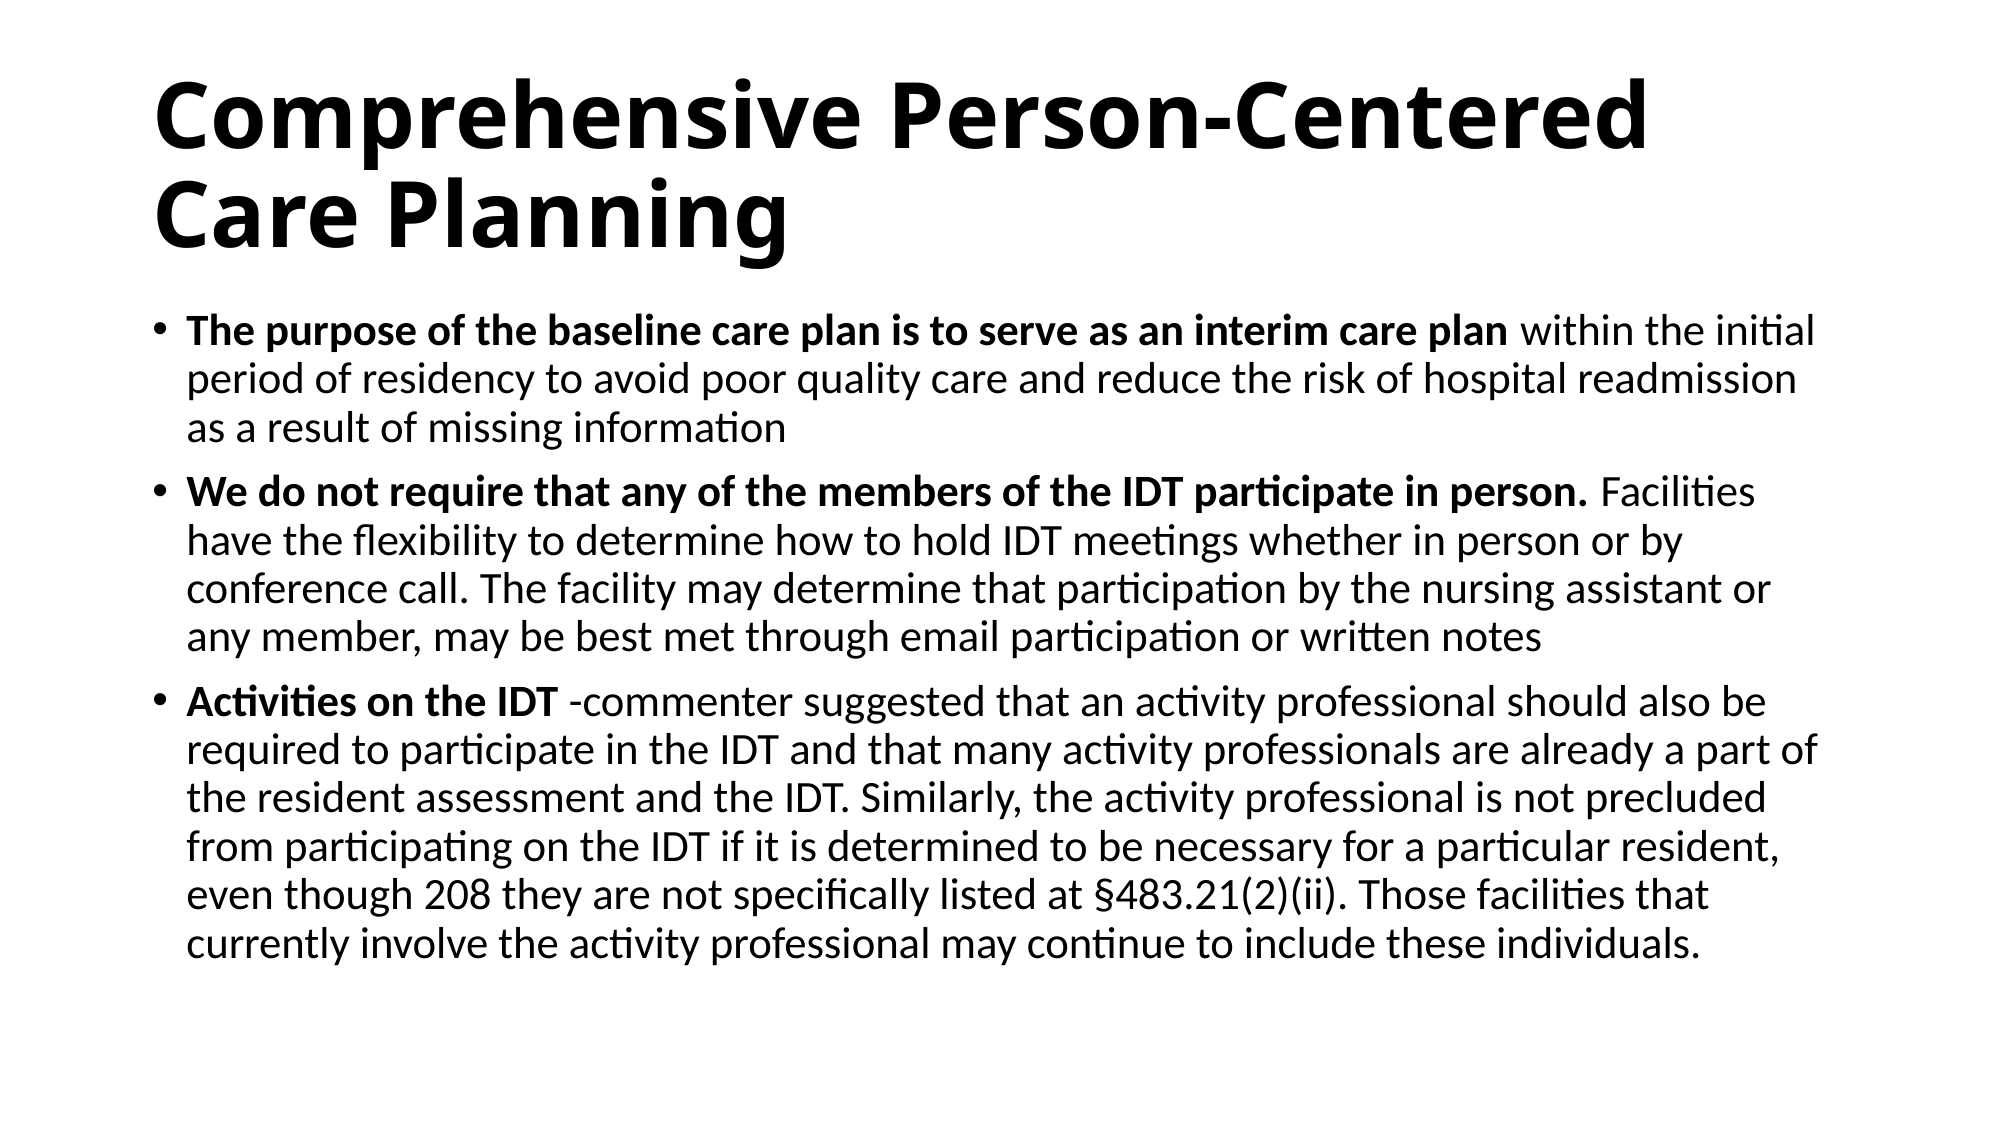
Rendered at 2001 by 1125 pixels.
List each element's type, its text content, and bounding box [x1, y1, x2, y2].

title Comprehensive Person-Centered Care Planning [137, 59, 1863, 278]
list The purpose of the baseline care plan is to serve as an interim care plan within the initial period of residency to avoid poor quality care and reduce the risk of hospital readmission as a result of missing information We do not require that any of the members of the IDT participate in person. Facilities have the flexibility to determine how to hold IDT meetings whether in person or by conference call. The facility may determine that participation by the nursing assistant or any member, may be best met through email participation or written notes Activities on the IDT -commenter suggested that an activity professional should also be required to participate in the IDT and that many activity professionals are already a part of the resident assessment and the IDT. Similarly, the activity professional is not precluded from participating on the IDT if it is determined to be necessary for a particular resident, even though 208 they are not specifically listed at §483.21(2)(ii). Those facilities that currently involve the activity professional may continue to include these individuals. [137, 299, 1863, 1014]
